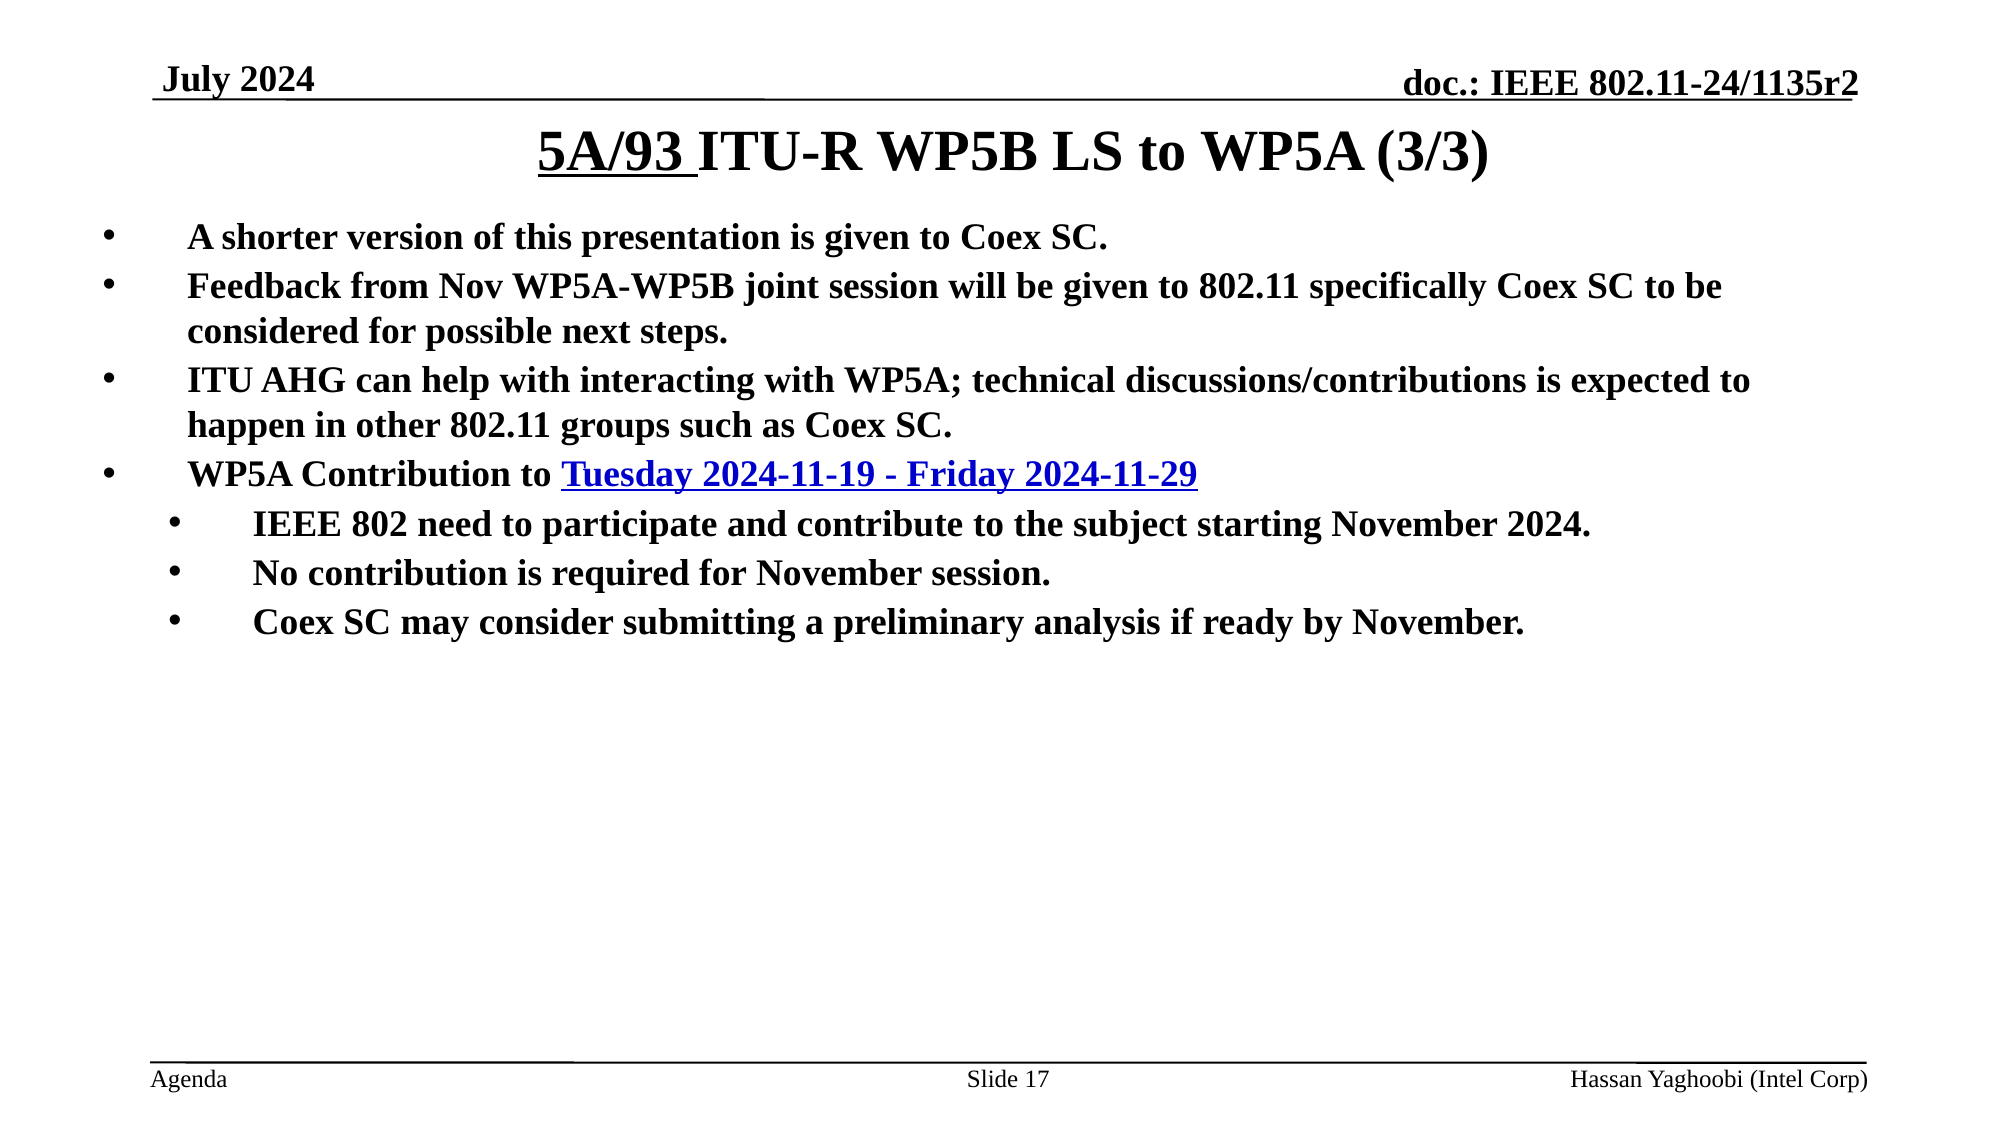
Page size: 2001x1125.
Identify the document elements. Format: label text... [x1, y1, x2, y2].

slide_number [152, 54, 563, 100]
list A shorter version of this presentation is given to Coex SC. Feedback from Nov WP5A-WP5B joint session will be given to 802.11 specifically Coex SC to be considered for possible next steps. ITU AHG can help with interacting with WP5A; technical discussions/contributions is expected to happen in other 802.11 groups such as Coex SC. WP5A Contribution to Tuesday 2024-11-19 - Friday 2024-11-29 IEEE 802 need to participate and contribute to the subject starting November 2024. No contribution is required for November session. Coex SC may consider submitting a preliminary analysis if ready by November. [87, 204, 1876, 1037]
footer Hassan Yaghoobi (Intel Corp) [1171, 1061, 1869, 1093]
title 5A/93 ITU-R WP5B LS to WP5A (3/3) [37, 90, 1926, 204]
slide_number Slide 17 [950, 1061, 1067, 1123]
